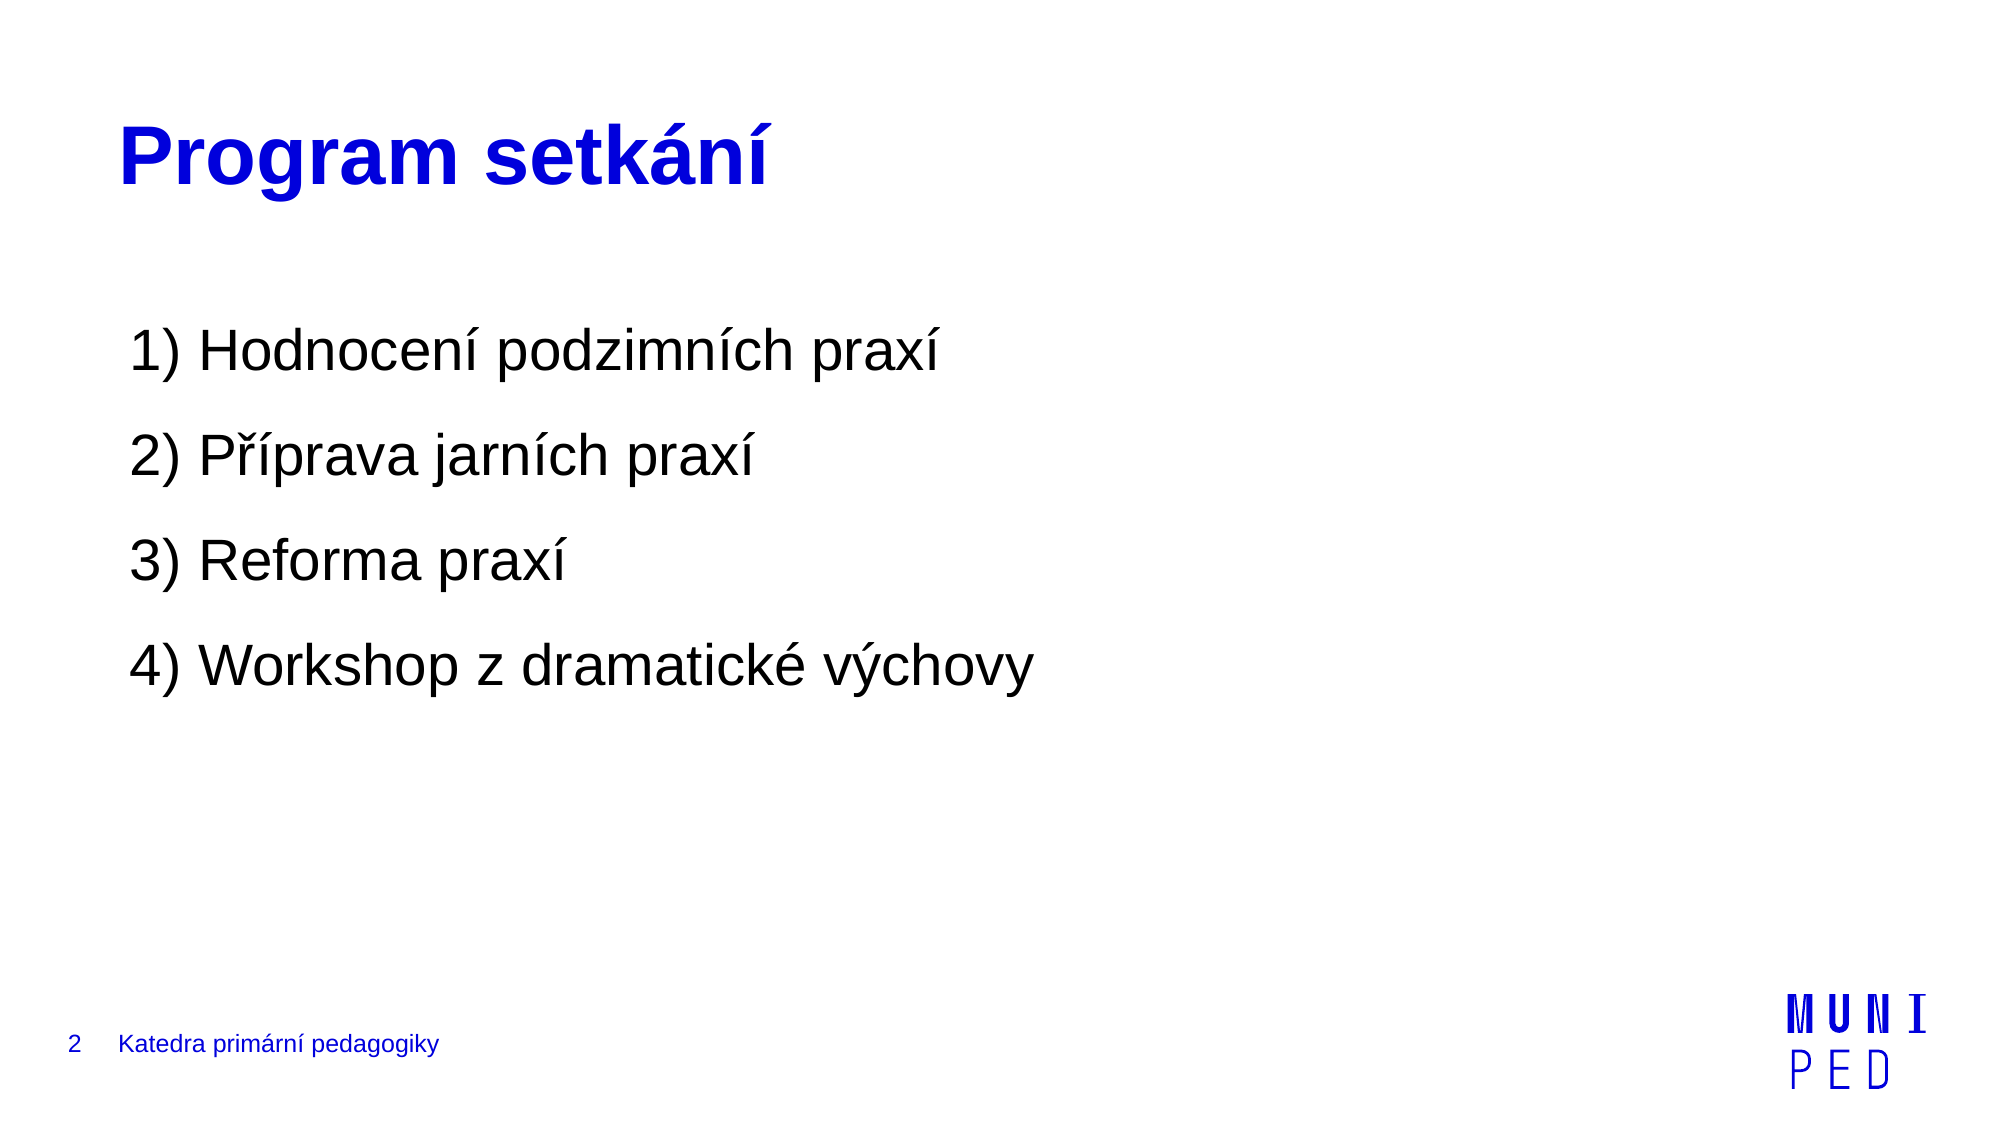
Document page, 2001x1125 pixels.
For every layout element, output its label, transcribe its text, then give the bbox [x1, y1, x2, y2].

slide_number 2 [67, 1021, 110, 1063]
title Program setkání [118, 118, 1883, 193]
list 1) Hodnocení podzimních praxí 2) Příprava jarních praxí 3) Reforma praxí 4) Workshop z dramatické výchovy [118, 277, 1883, 957]
footer Katedra primární pedagogiky [118, 1021, 1418, 1063]
